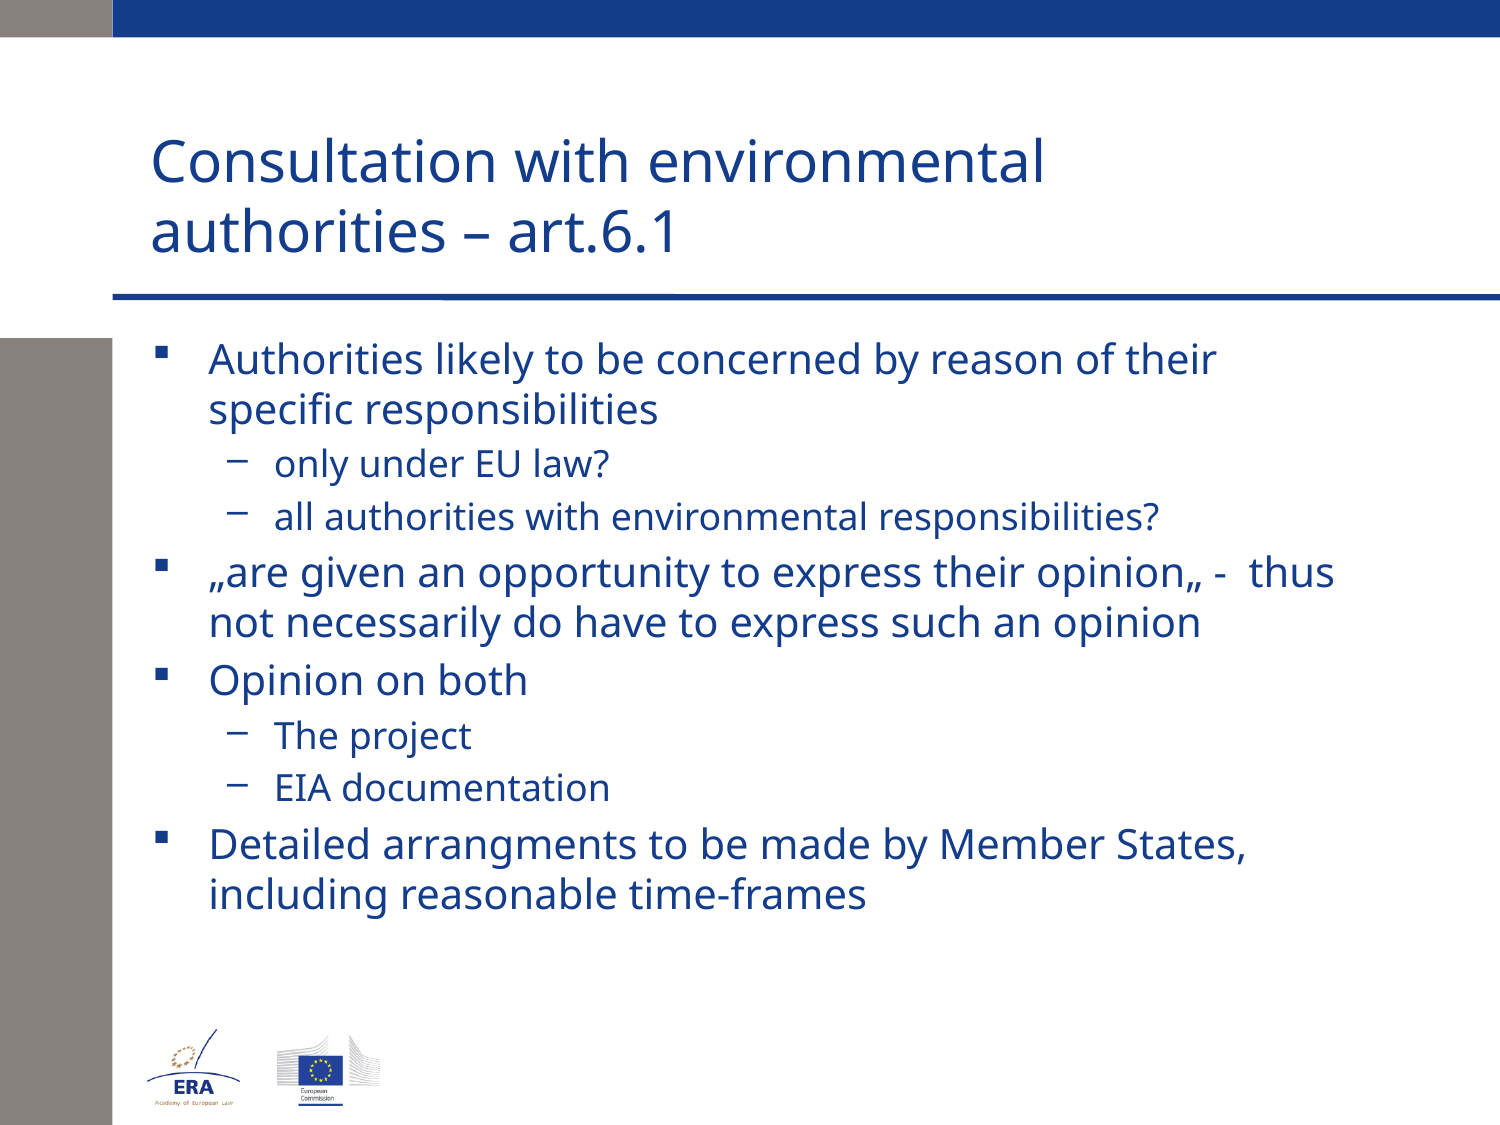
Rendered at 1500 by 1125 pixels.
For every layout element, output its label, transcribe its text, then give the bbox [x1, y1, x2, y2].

title Consultation with environmental authorities – art.6.1 [135, 125, 1236, 264]
picture [147, 1029, 240, 1106]
list Authorities likely to be concerned by reason of their specific responsibilities only under EU law? all authorities with environmental responsibilities? „are given an opportunity to express their opinion„ - thus not necessarily do have to express such an opinion Opinion on both The project EIA documentation Detailed arrangments to be made by Member States, including reasonable time-frames [136, 324, 1388, 1001]
picture [277, 1034, 380, 1106]
